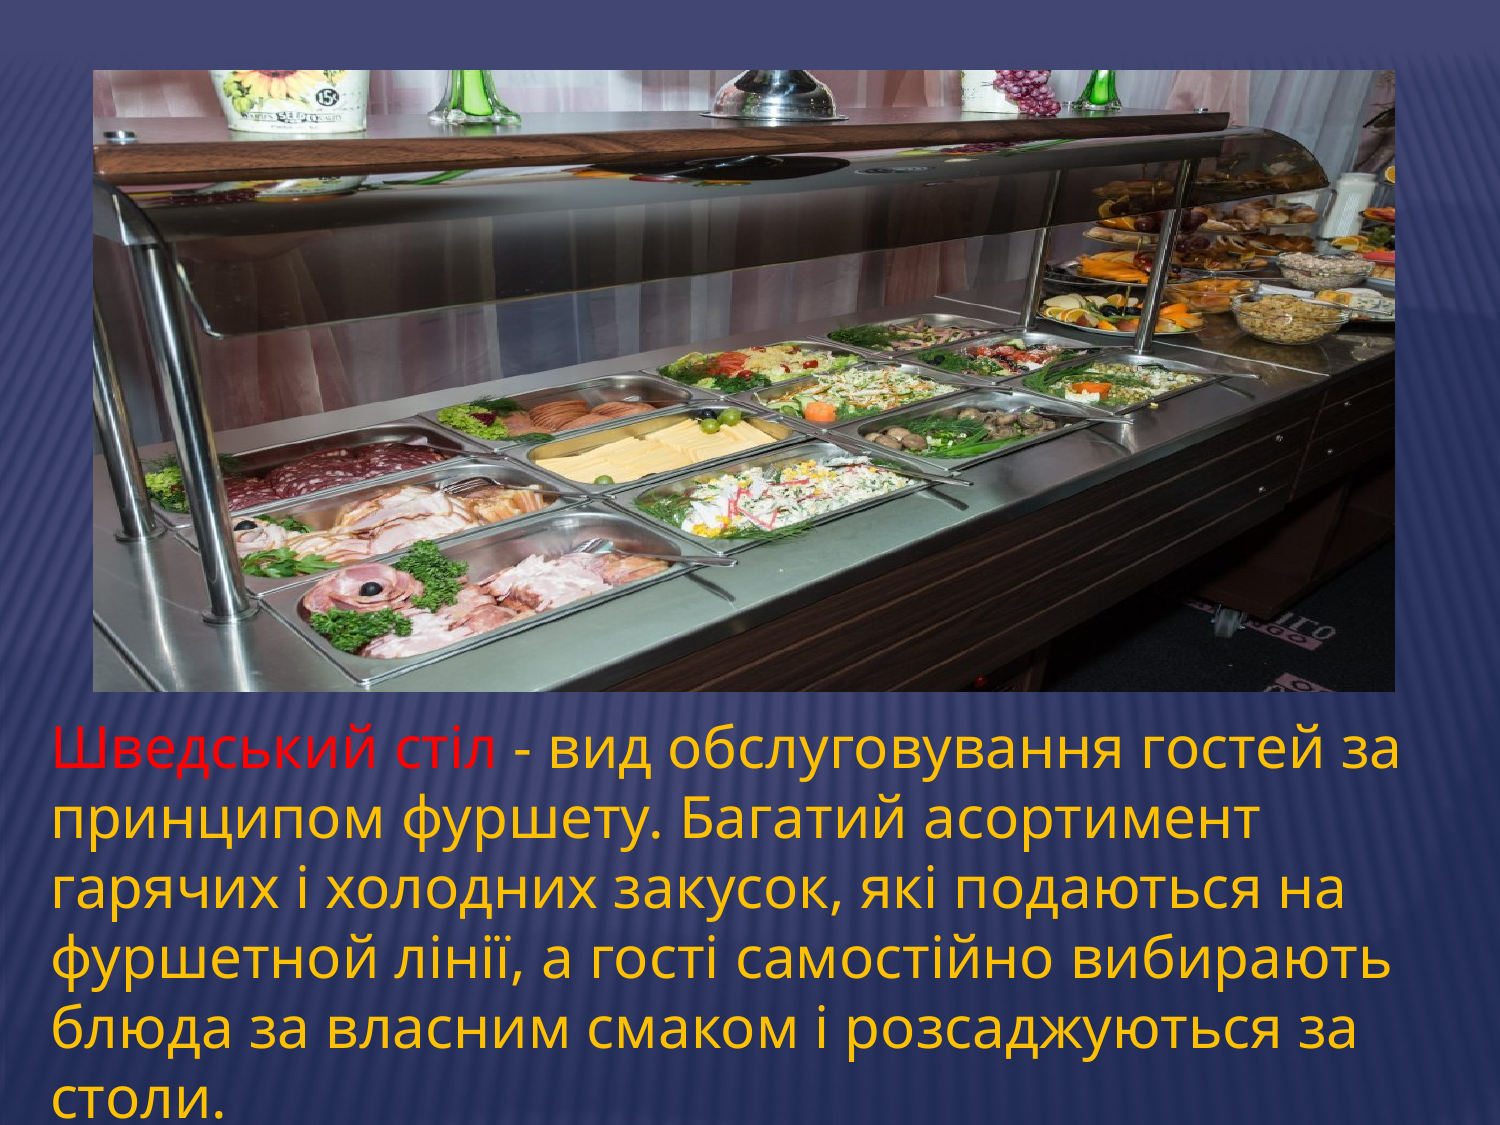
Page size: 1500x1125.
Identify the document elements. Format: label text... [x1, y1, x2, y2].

picture [93, 70, 1395, 692]
text_box Шведський стіл - вид обслуговування гостей за принципом фуршету. Багатий асортимент гарячих і холодних закусок, які подаються на фуршетной лінії, а гості самостійно вибирають блюда за власним смаком і розсаджуються за столи. [35, 703, 1442, 1125]
